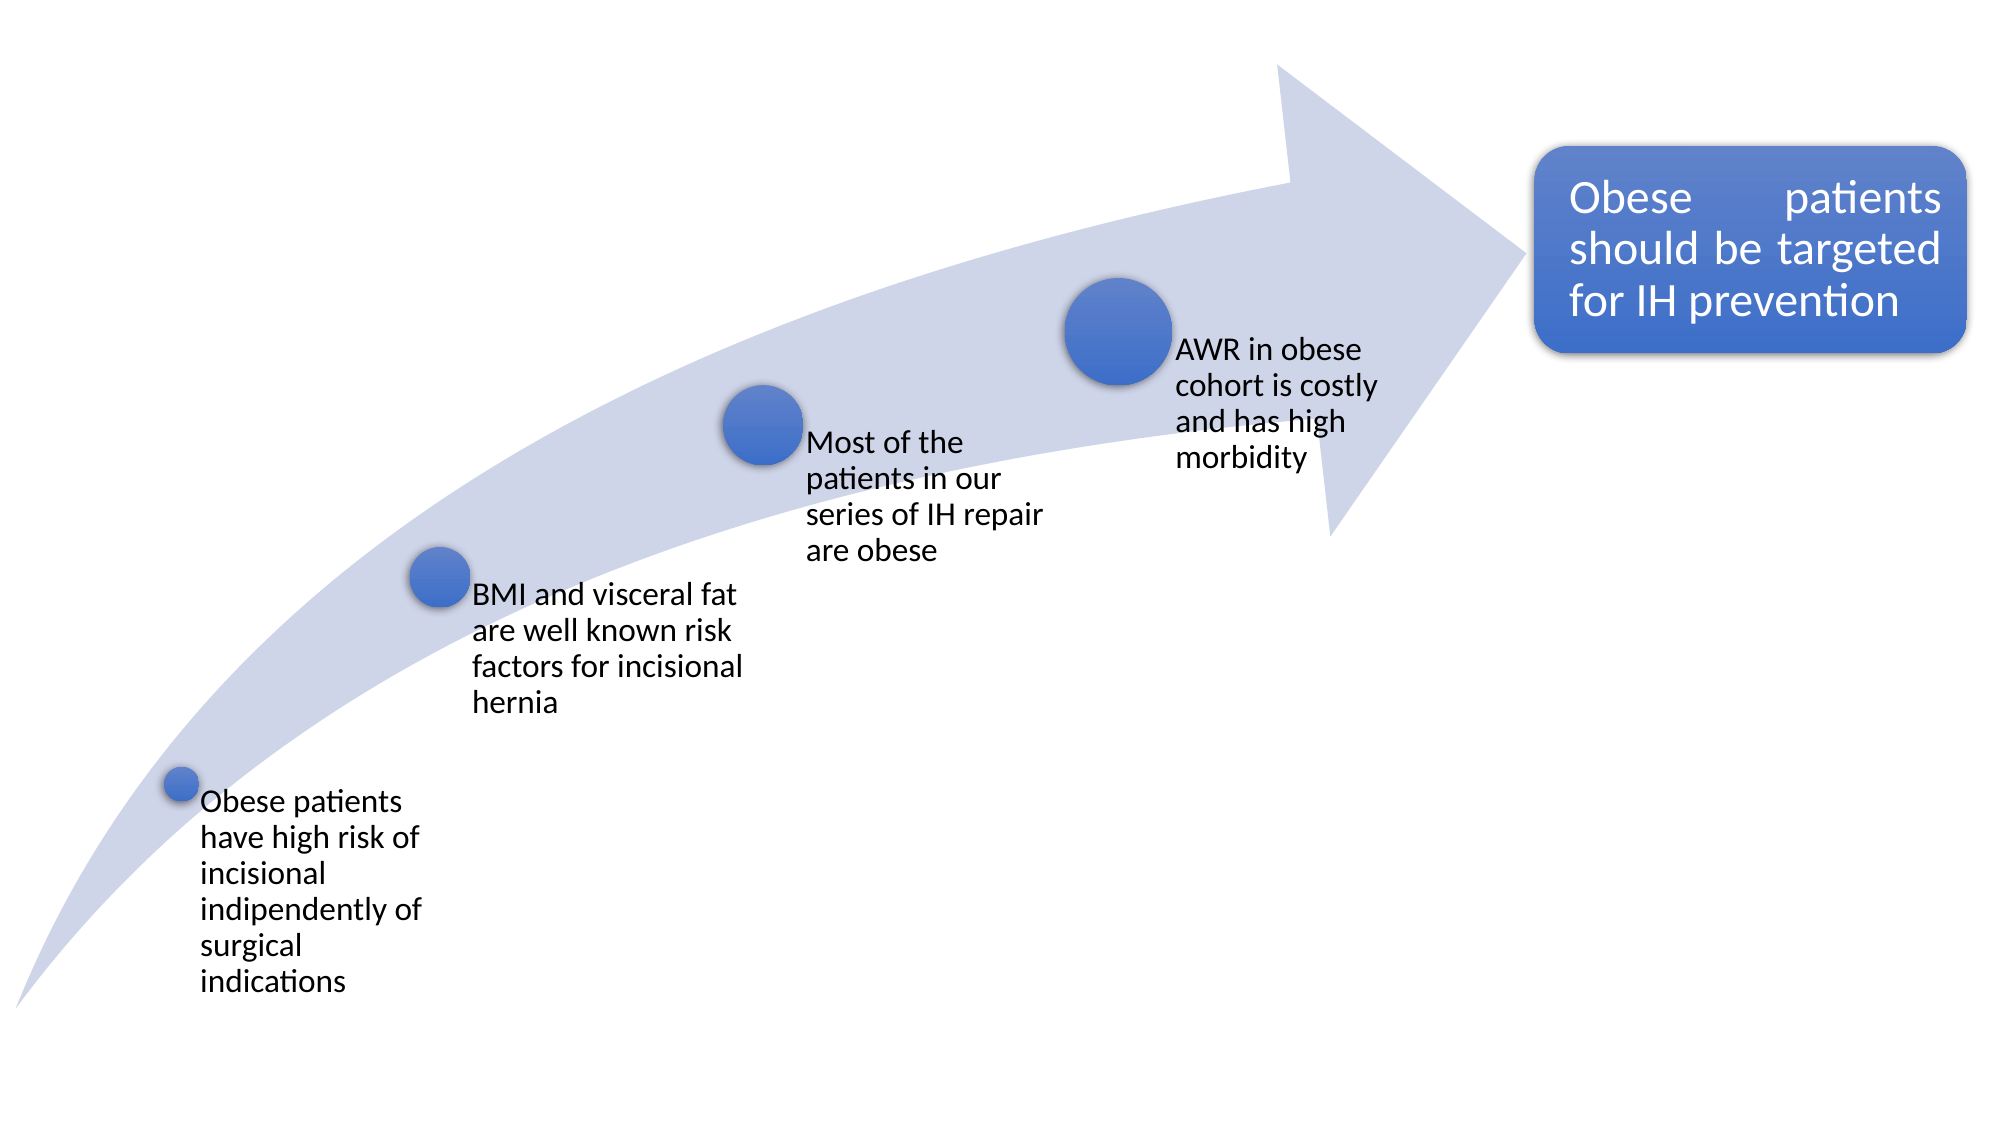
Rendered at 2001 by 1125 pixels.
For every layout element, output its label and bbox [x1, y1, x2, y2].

list [15, 39, 1527, 1034]
text_box [1534, 122, 1967, 377]
